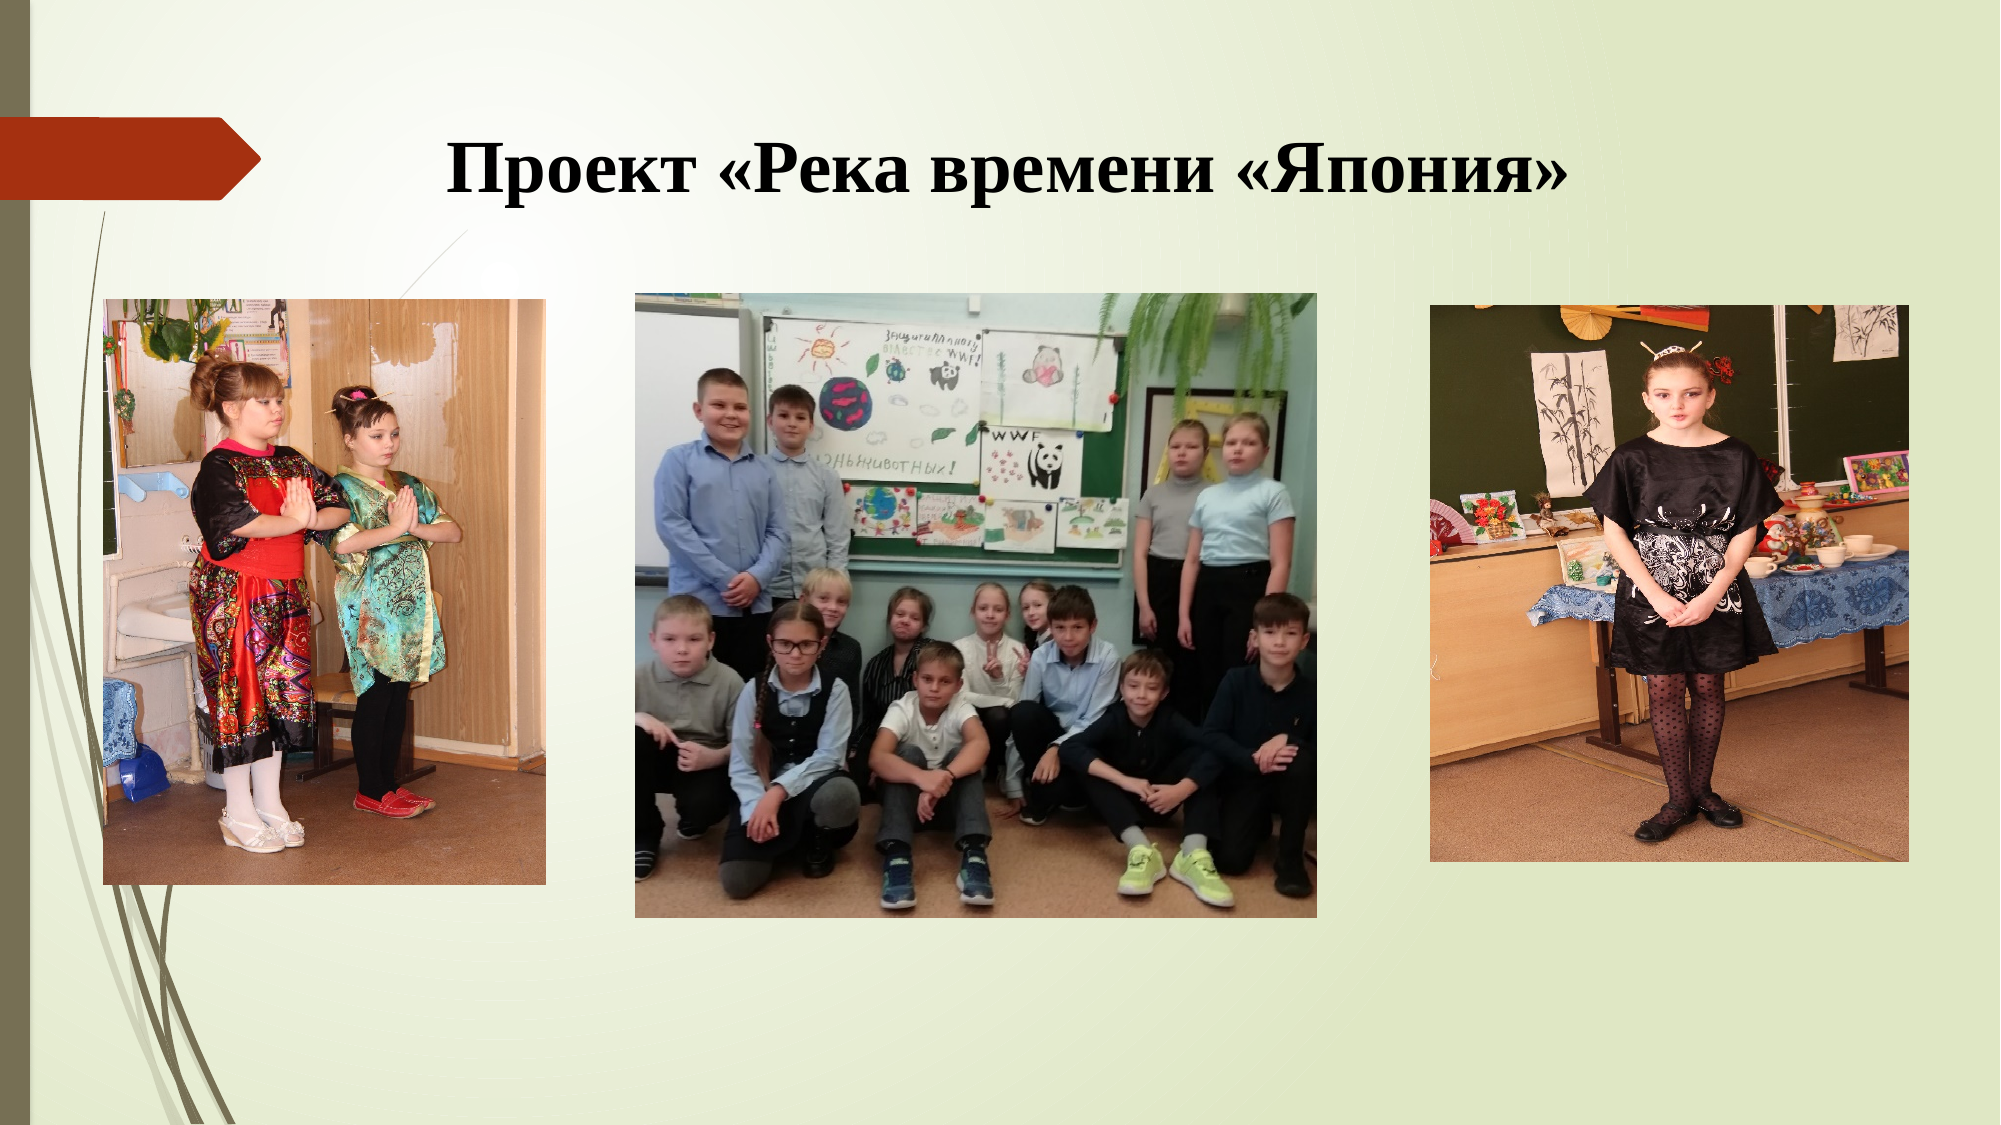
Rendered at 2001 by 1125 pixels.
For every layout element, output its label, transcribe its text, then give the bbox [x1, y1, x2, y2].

picture [635, 292, 1317, 919]
list Проект «Река времени «Япония» [431, 109, 1713, 411]
picture [103, 299, 546, 885]
picture [1429, 304, 1909, 862]
